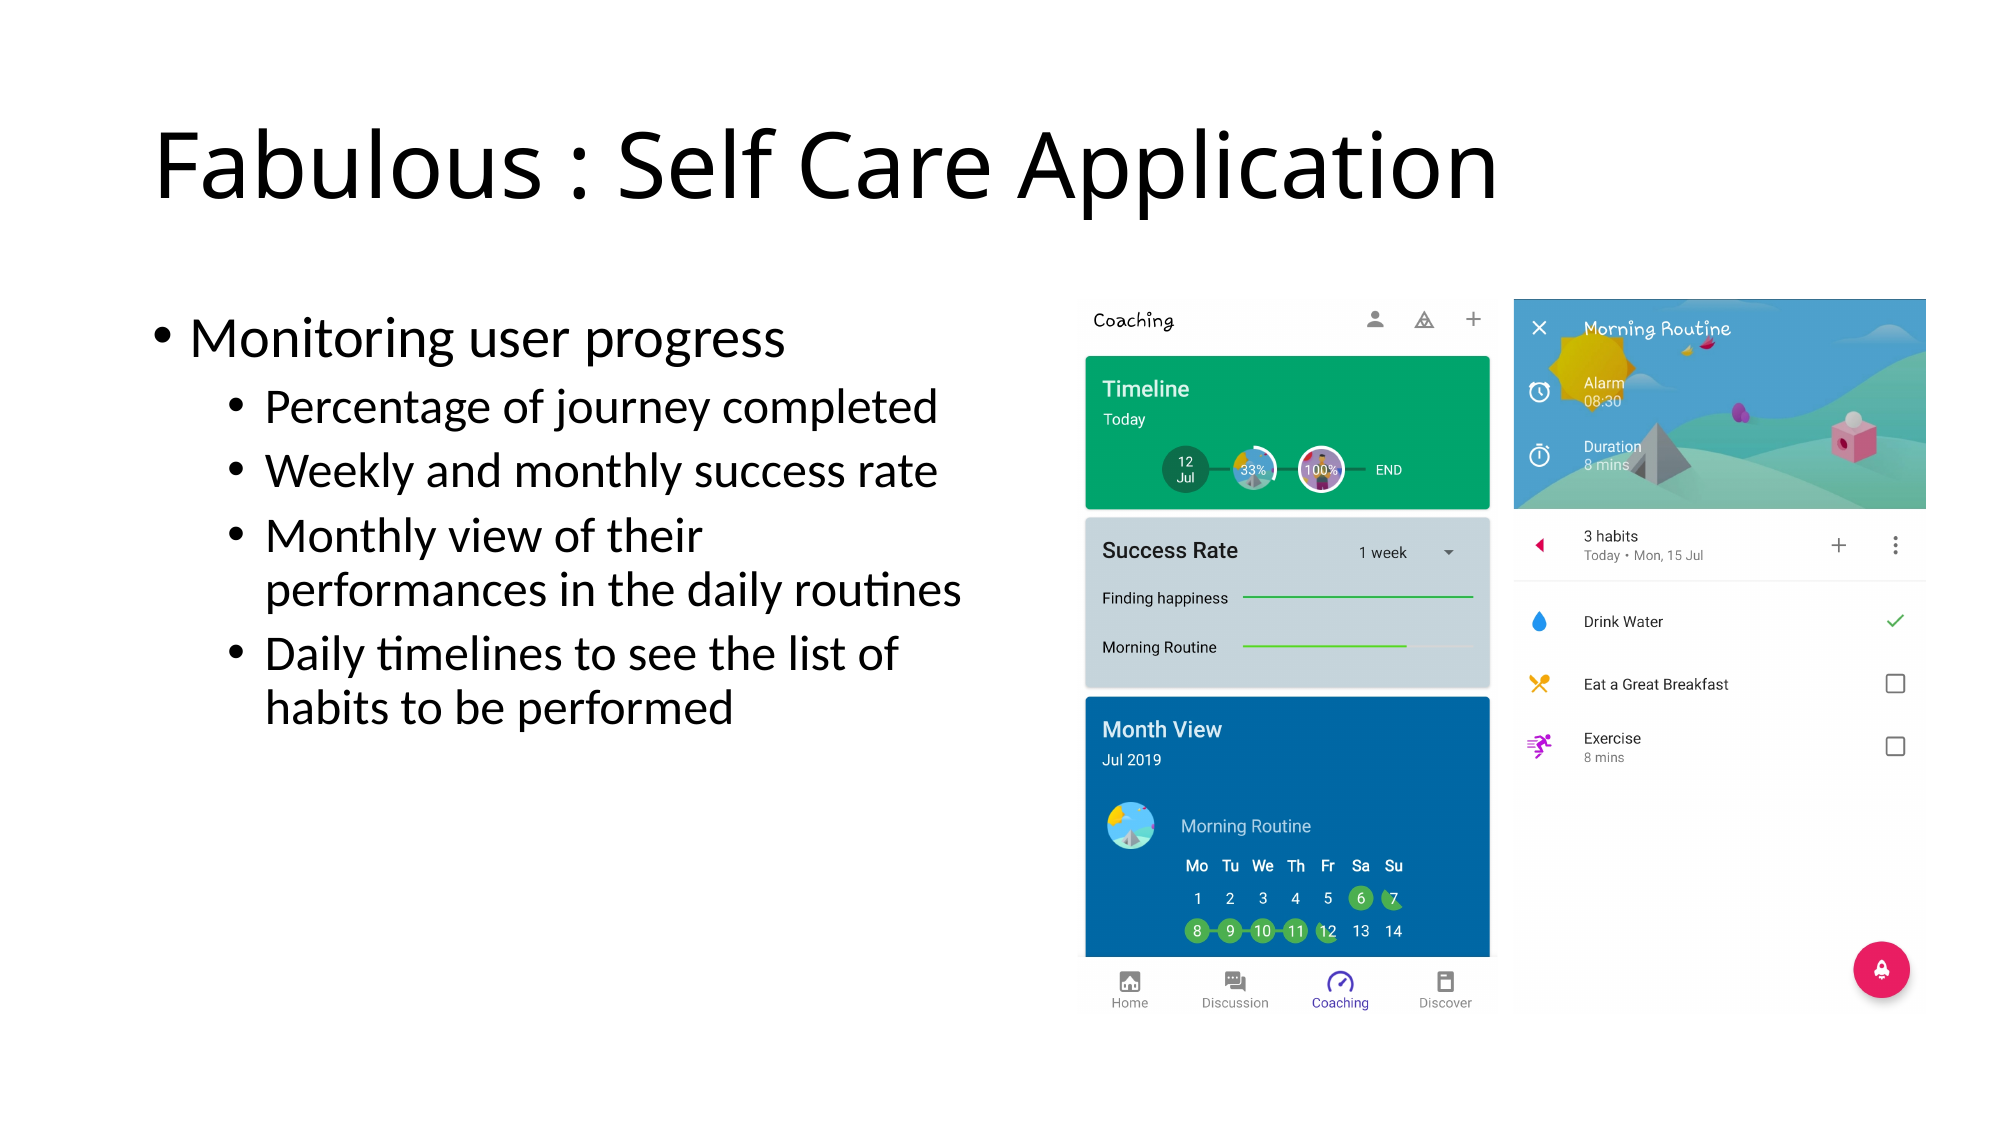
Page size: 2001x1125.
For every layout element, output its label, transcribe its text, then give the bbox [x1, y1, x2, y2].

picture [1077, 299, 1498, 1014]
title Fabulous : Self Care Application [137, 59, 1863, 278]
list Monitoring user progress Percentage of journey completed Weekly and monthly success rate Monthly view of their performances in the daily routines Daily timelines to see the list of habits to be performed [137, 299, 988, 1014]
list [1513, 299, 1926, 1014]
